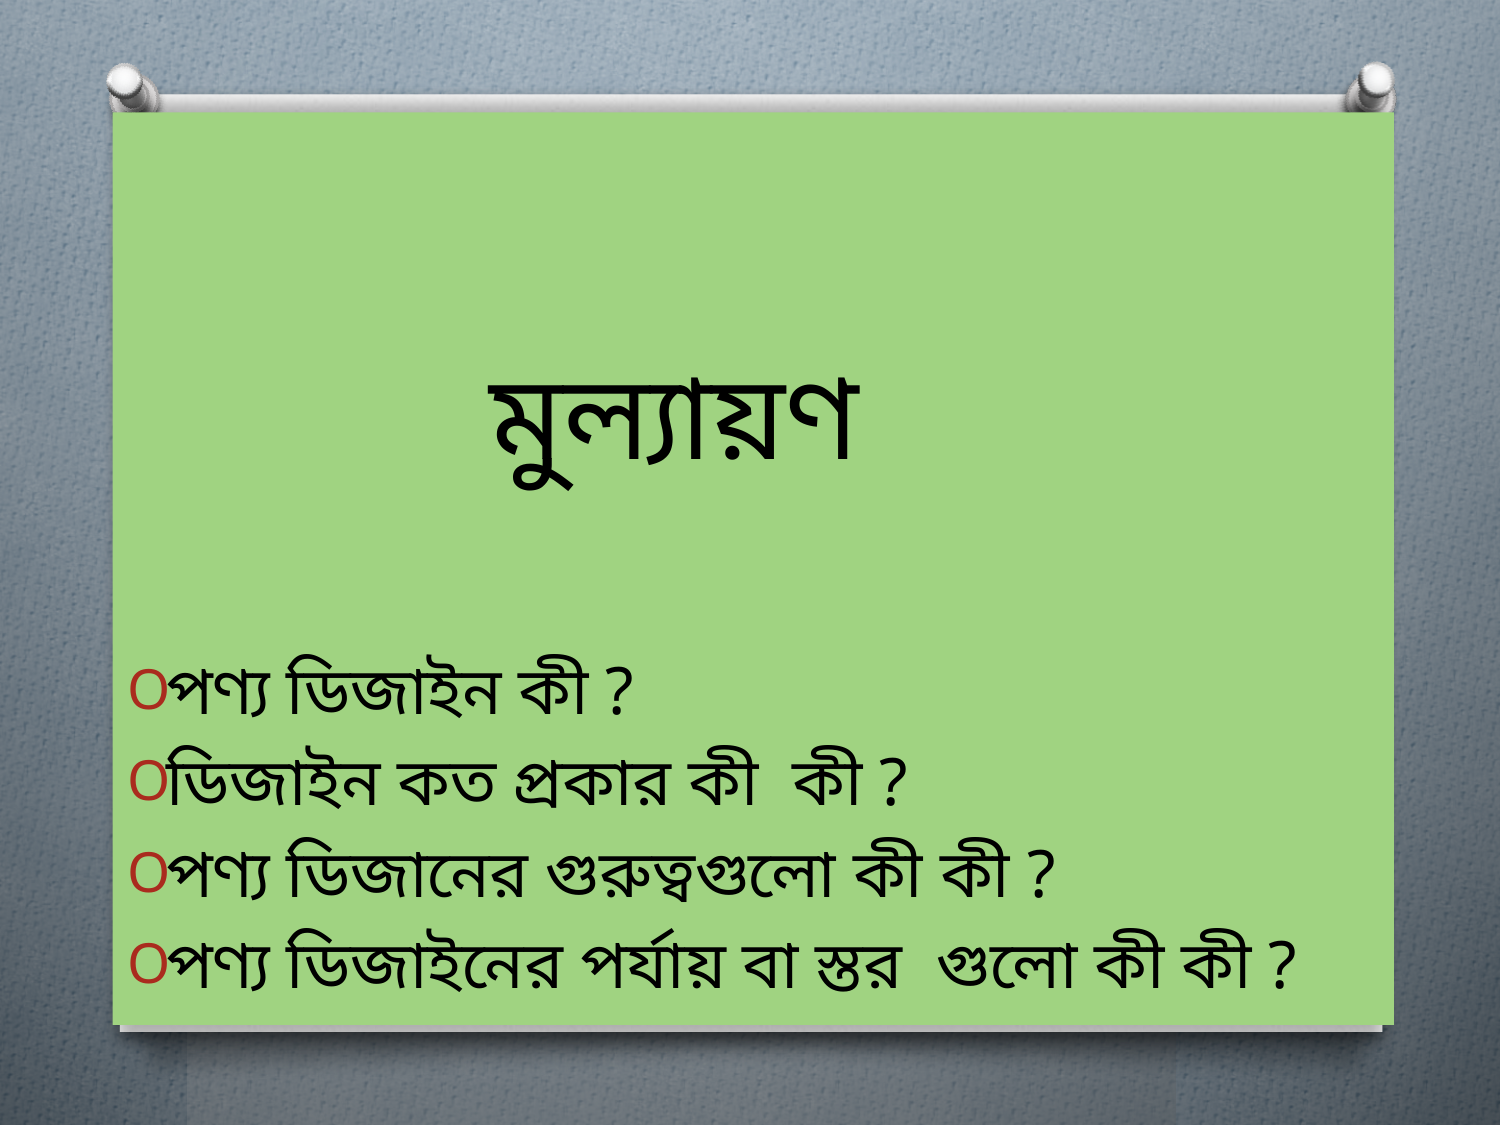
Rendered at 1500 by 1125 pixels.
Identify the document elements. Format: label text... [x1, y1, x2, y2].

picture [75, 29, 198, 132]
list মুল্যায়ণ পণ্য ডিজাইন কী ? ডিজাইন কত প্রকার কী কী ? পণ্য ডিজানের গুরুত্বগুলো কী কী ? পণ্য ডিজাইনের পর্যায় বা স্তর গুলো কী কী ? [112, 112, 1394, 1025]
picture [1317, 35, 1439, 139]
